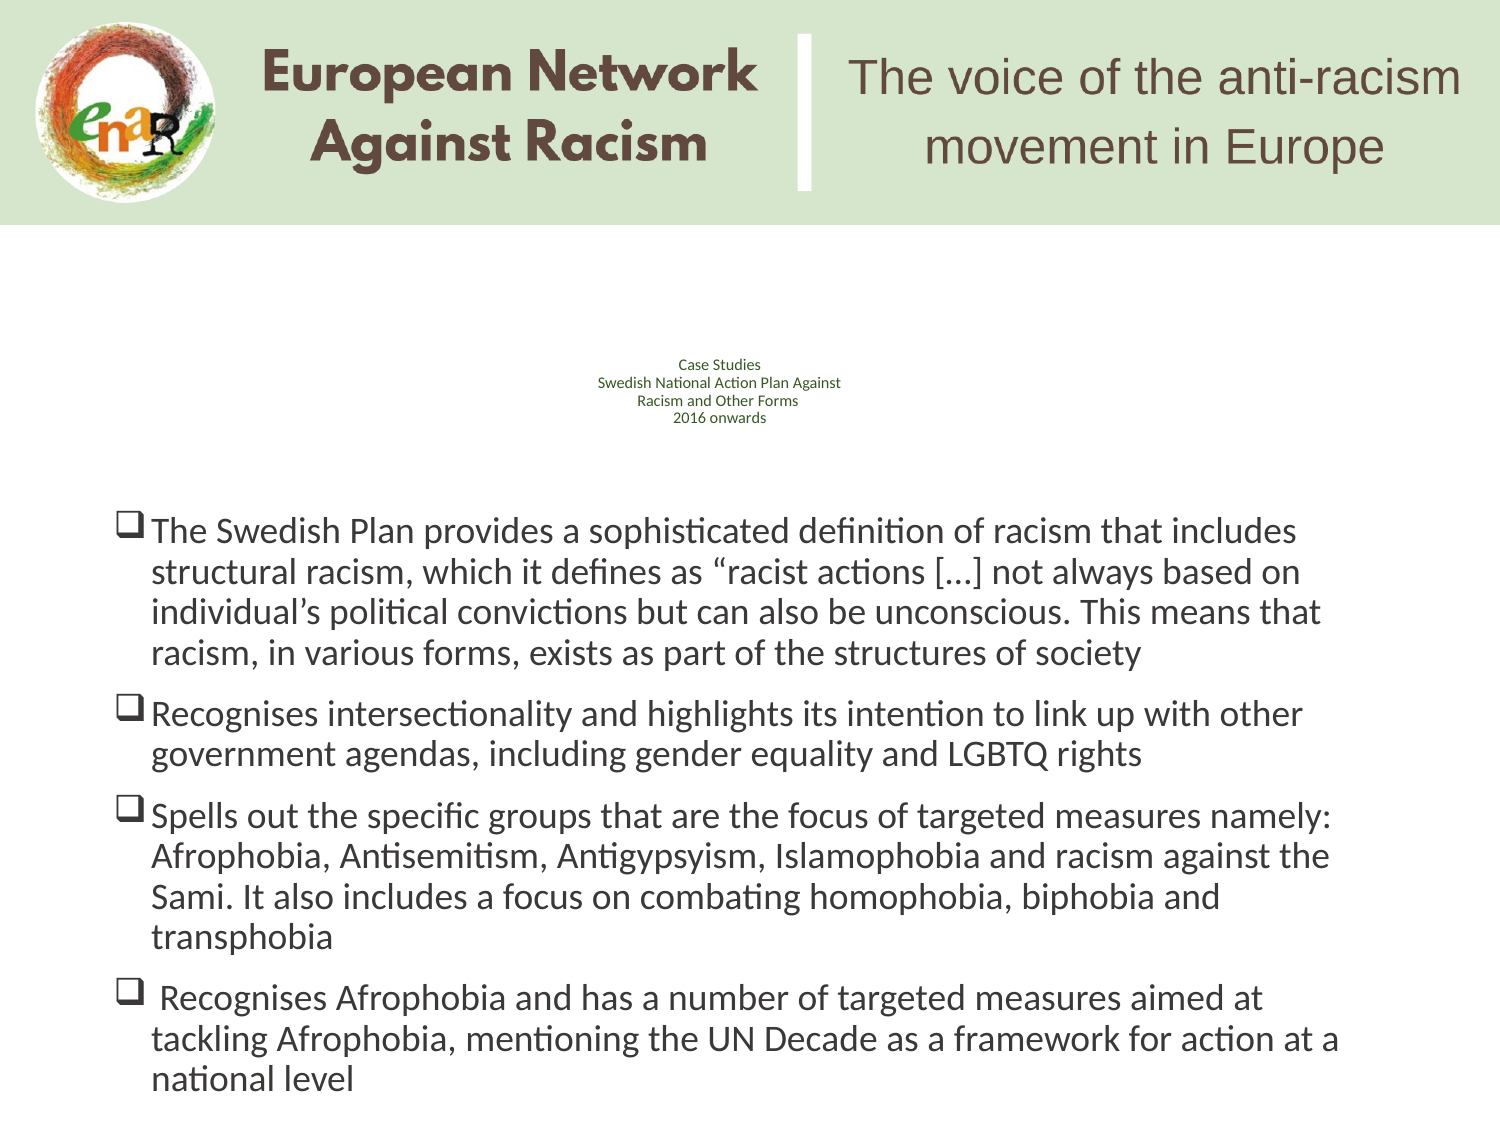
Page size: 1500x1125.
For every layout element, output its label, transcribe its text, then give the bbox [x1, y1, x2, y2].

title Case Studies Swedish National Action Plan Against Racism and Other Forms 2016 onwards [72, 348, 1367, 462]
picture [0, 0, 1500, 225]
list The Swedish Plan provides a sophisticated definition of racism that includes structural racism, which it defines as “racist actions […] not always based on individual’s political convictions but can also be unconscious. This means that racism, in various forms, exists as part of the structures of society Recognises intersectionality and highlights its intention to link up with other government agendas, including gender equality and LGBTQ rights Spells out the specific groups that are the focus of targeted measures namely: Afrophobia, Antisemitism, Antigypsyism, Islamophobia and racism against the Sami. It also includes a focus on combating homophobia, biphobia and transphobia Recognises Afrophobia and has a number of targeted measures aimed at tackling Afrophobia, mentioning the UN Decade as a framework for action at a national level [98, 503, 1393, 1125]
